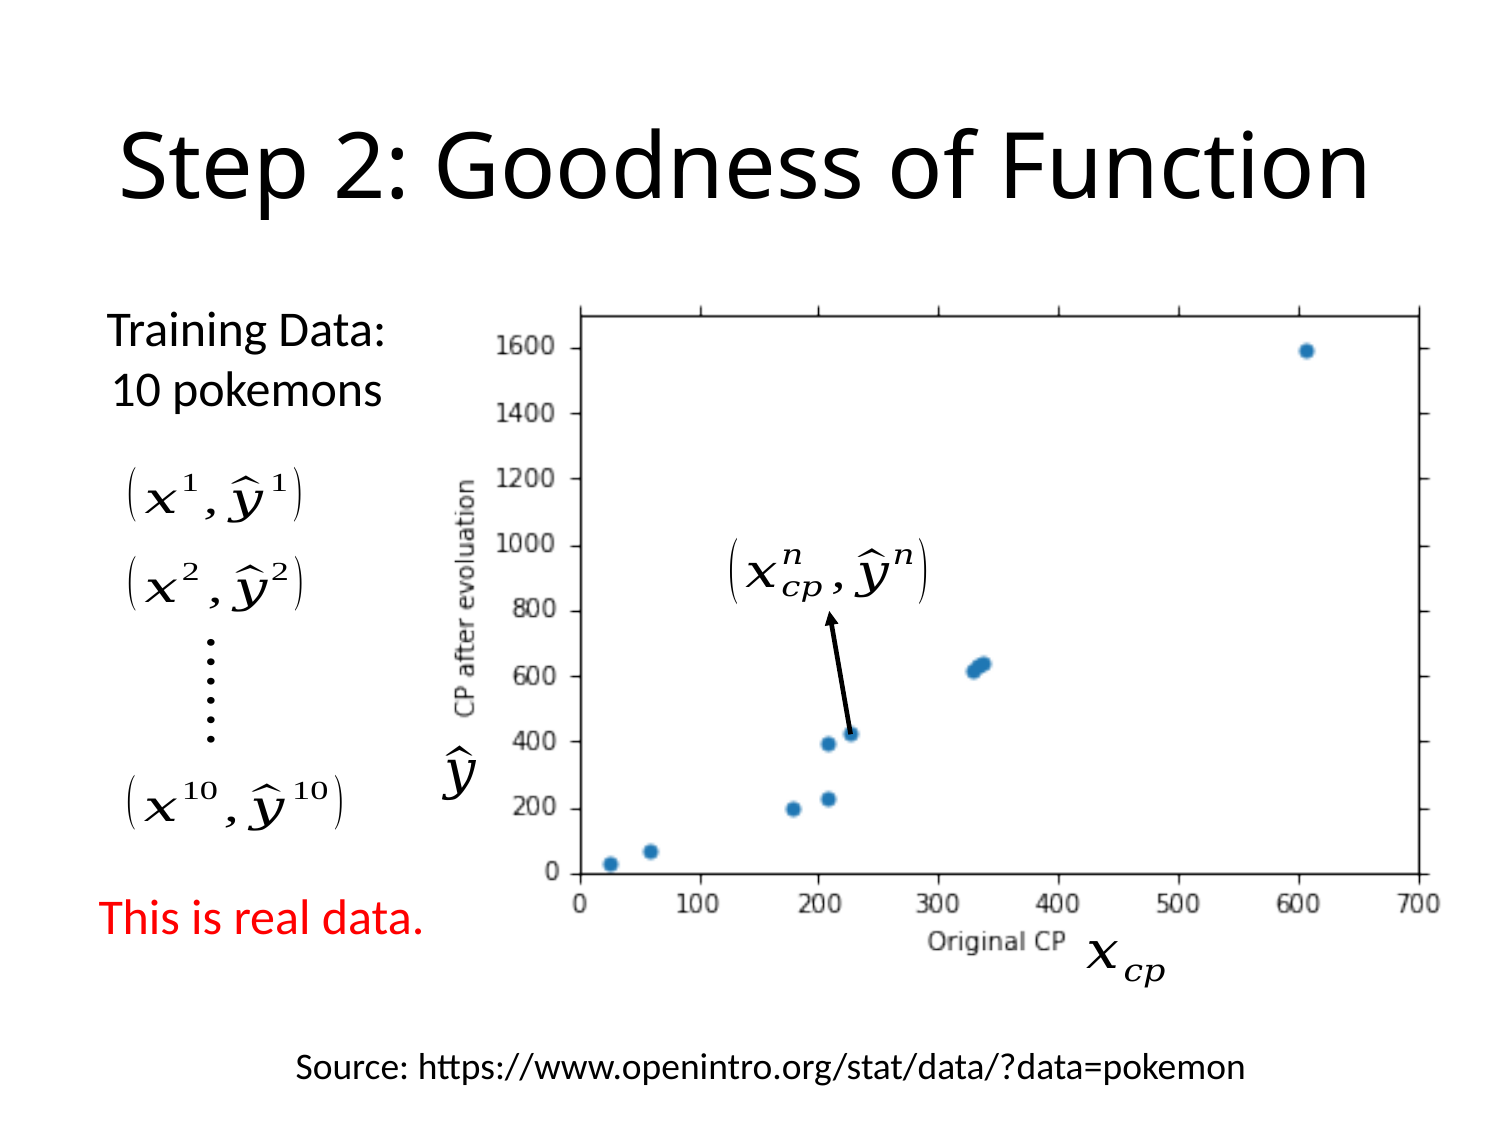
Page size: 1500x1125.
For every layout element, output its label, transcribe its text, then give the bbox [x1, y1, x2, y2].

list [440, 288, 1459, 974]
text_box Training Data: 10 pokemons [83, 288, 410, 424]
title Step 2: Goodness of Function [103, 59, 1397, 278]
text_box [829, 611, 851, 735]
text_box This is real data. [83, 876, 440, 952]
text_box Source: https://www.openintro.org/stat/data/?data=pokemon [280, 1034, 1281, 1095]
